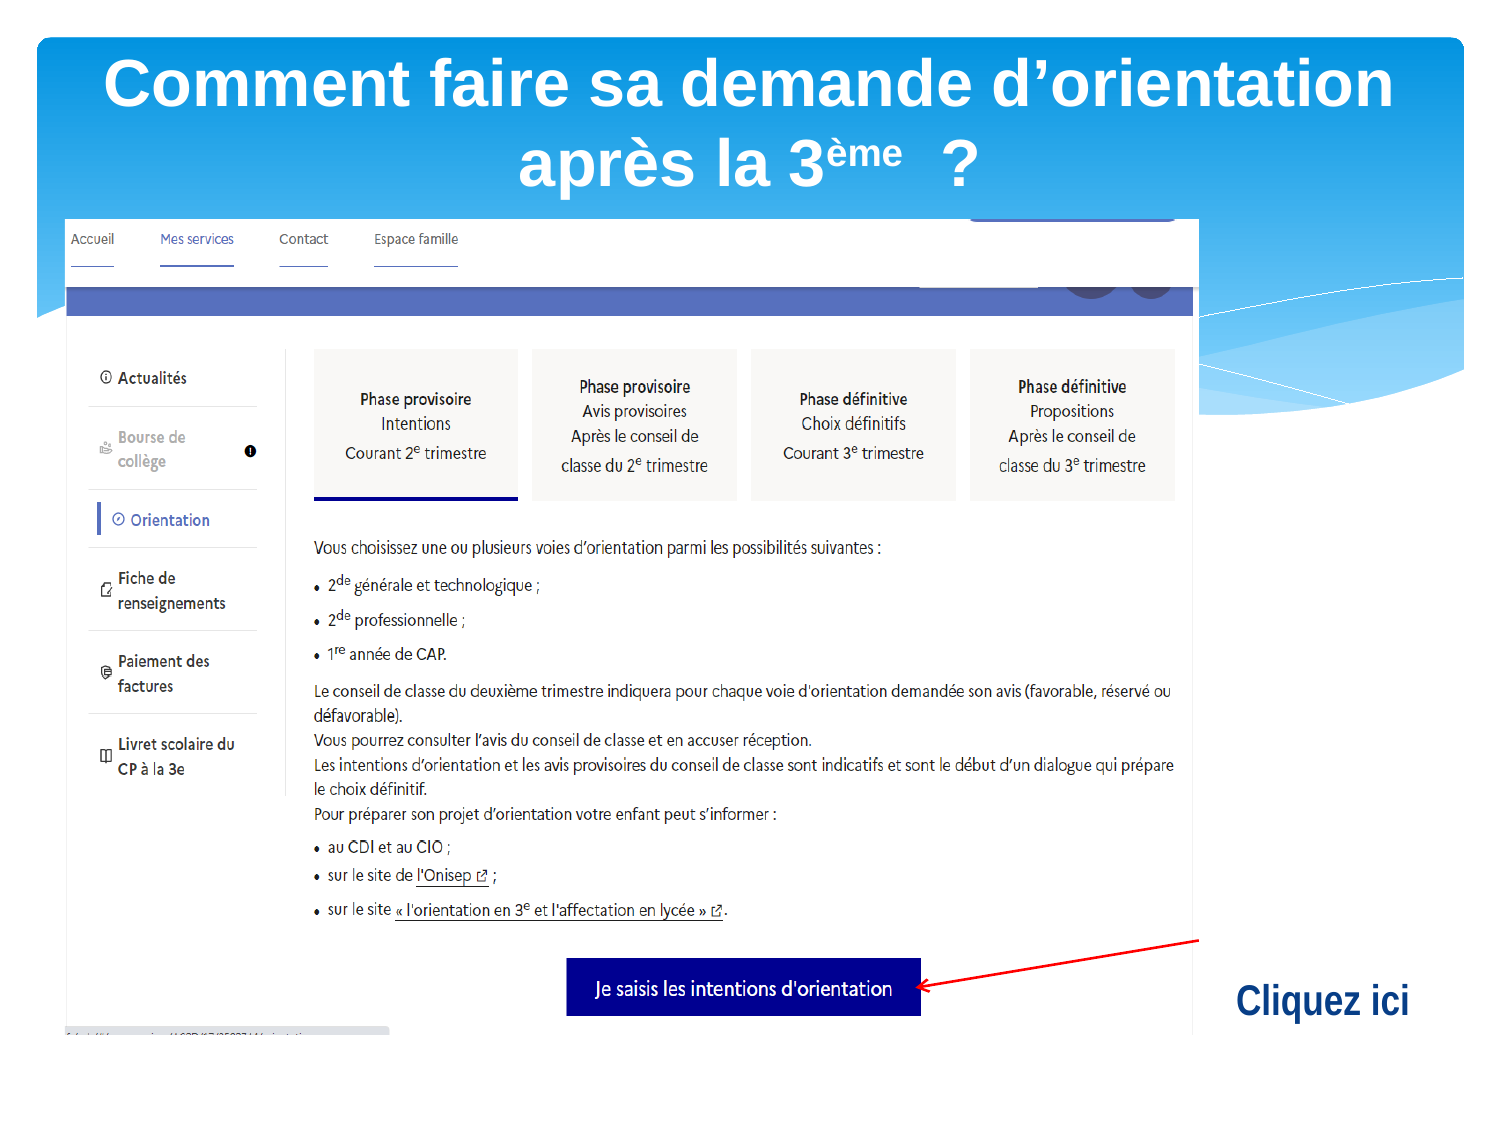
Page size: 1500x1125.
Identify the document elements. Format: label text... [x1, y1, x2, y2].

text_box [915, 940, 1200, 988]
picture [64, 219, 1200, 1036]
title Comment faire sa demande d’orientation après la 3ème ? [75, 30, 1425, 196]
list Cliquez ici [75, 196, 1425, 1038]
